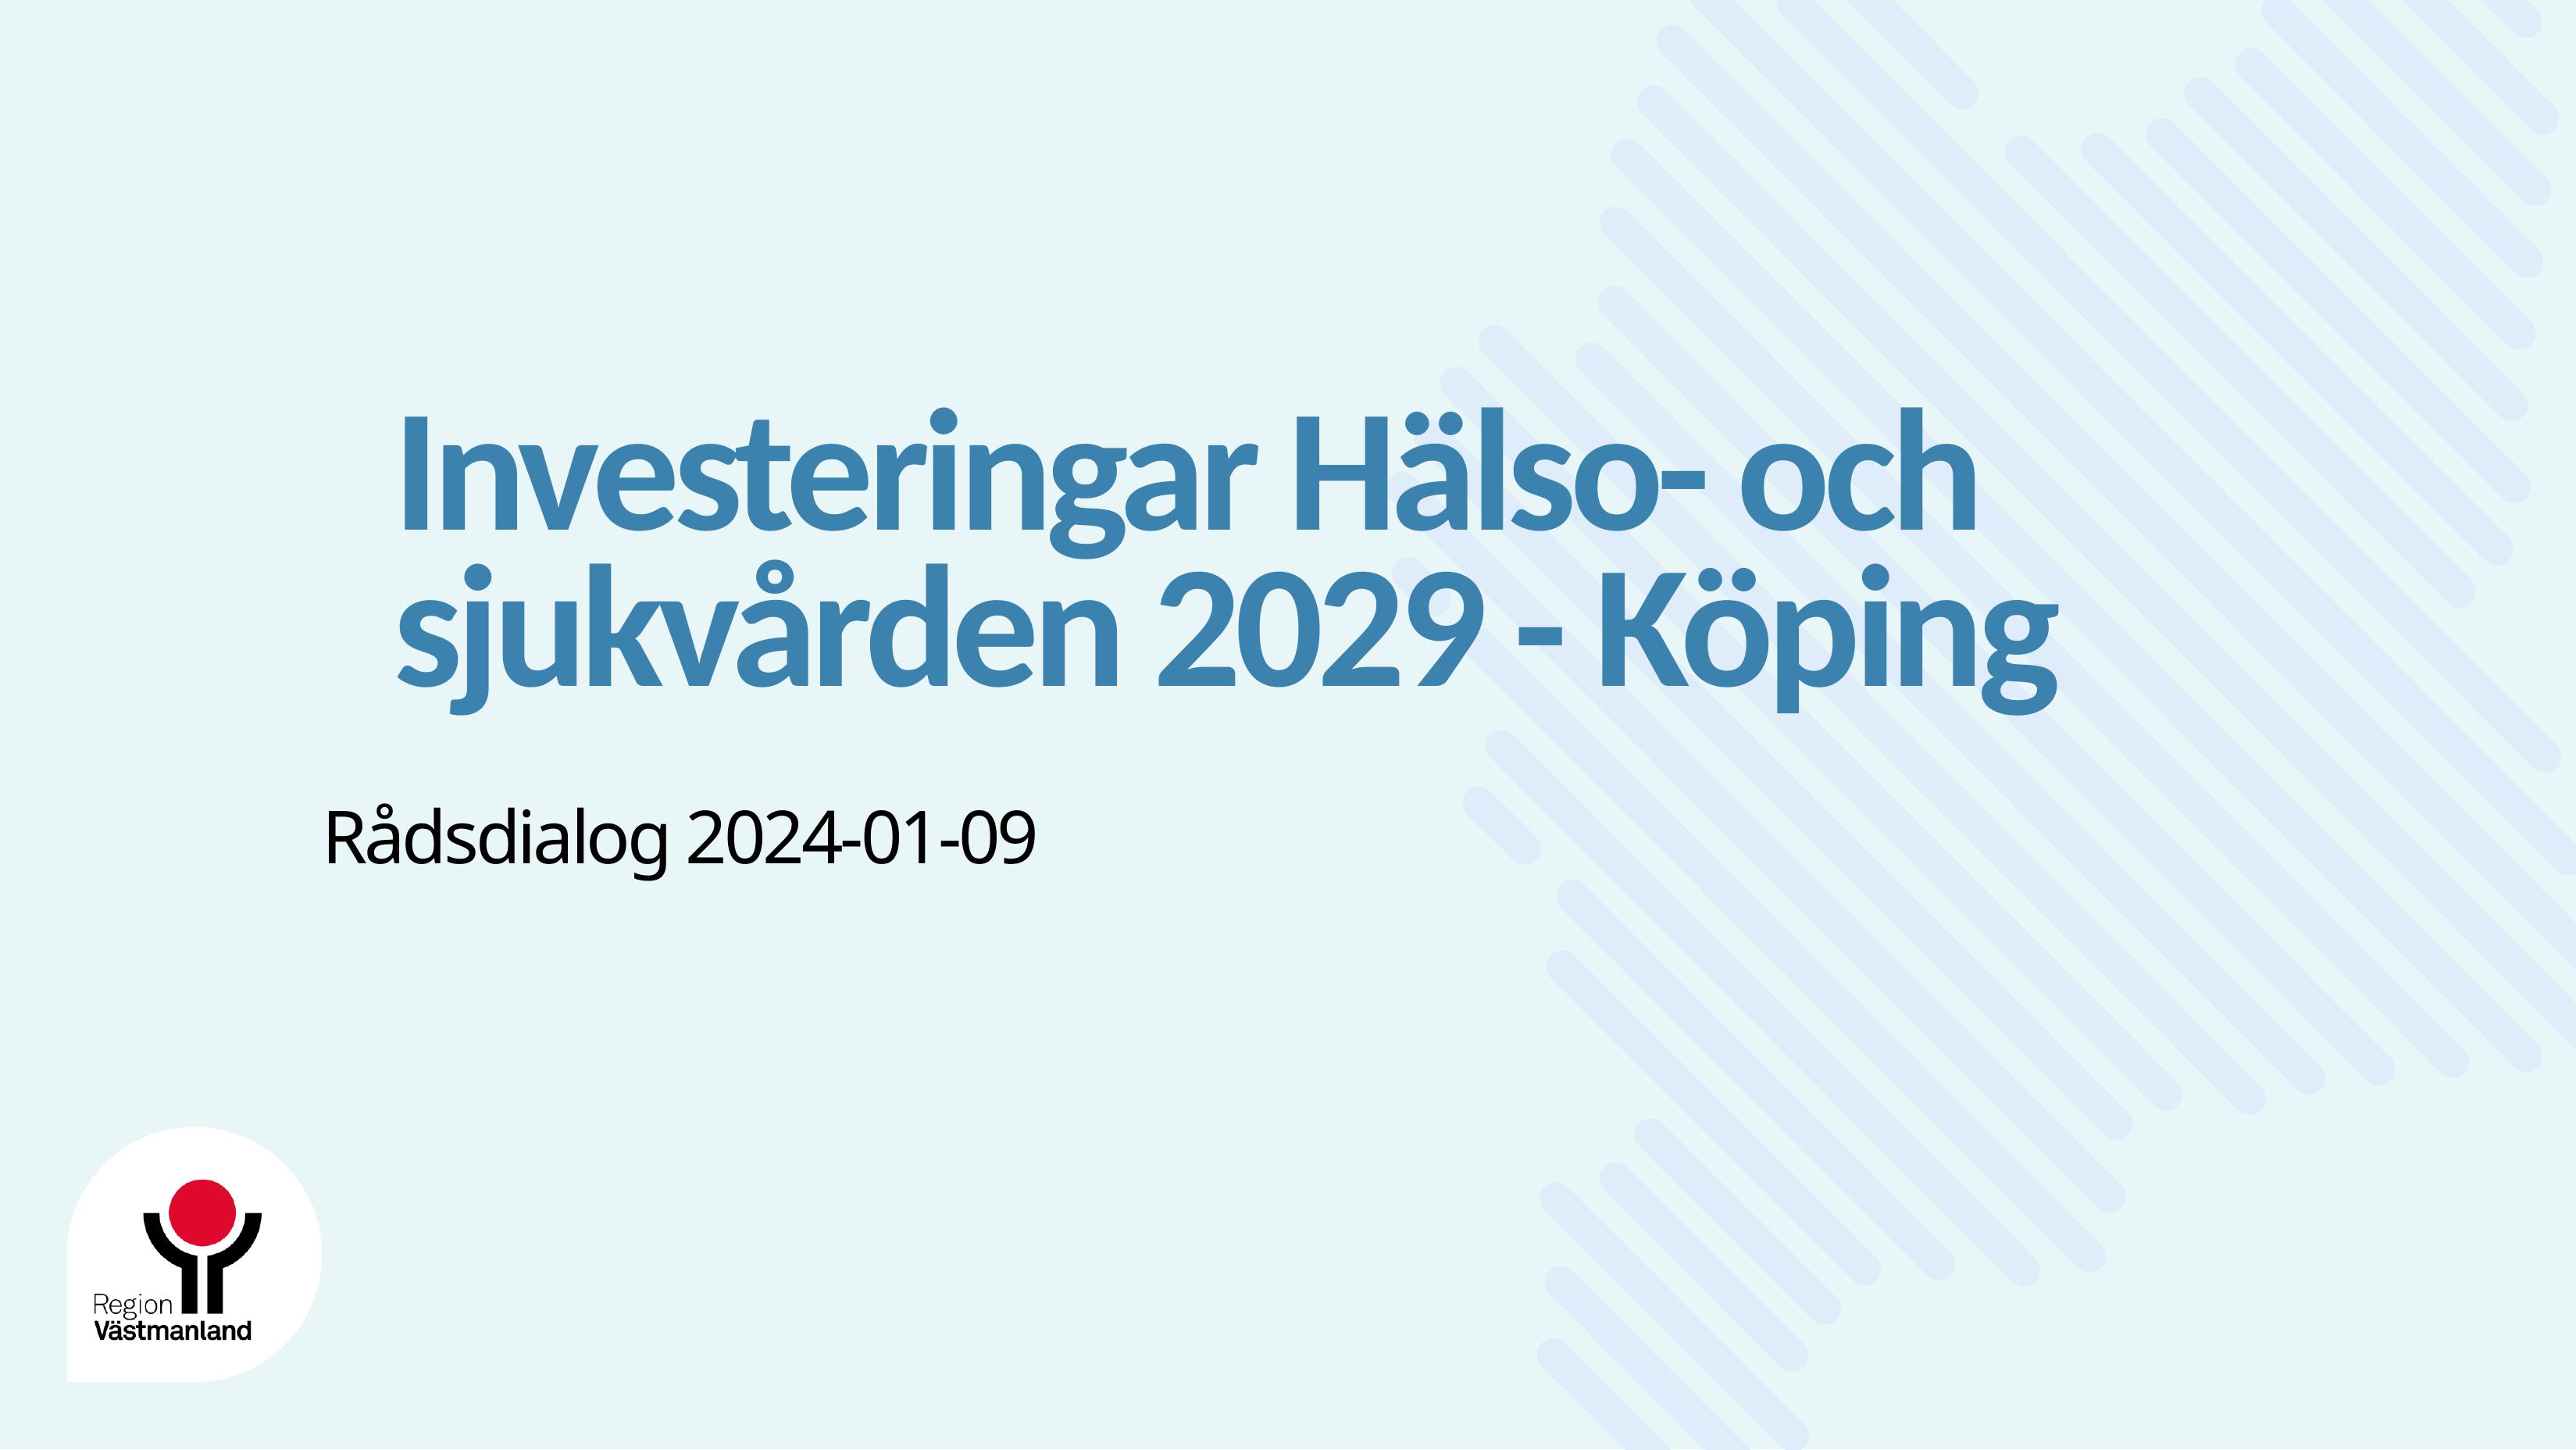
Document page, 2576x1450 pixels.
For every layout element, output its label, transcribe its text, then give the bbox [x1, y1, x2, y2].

picture [66, 1127, 322, 1382]
title Investeringar Hälso- och sjukvården 2029 - Köping [393, 290, 2140, 727]
subtitle Rådsdialog 2024-01-09 [322, 805, 2069, 1113]
